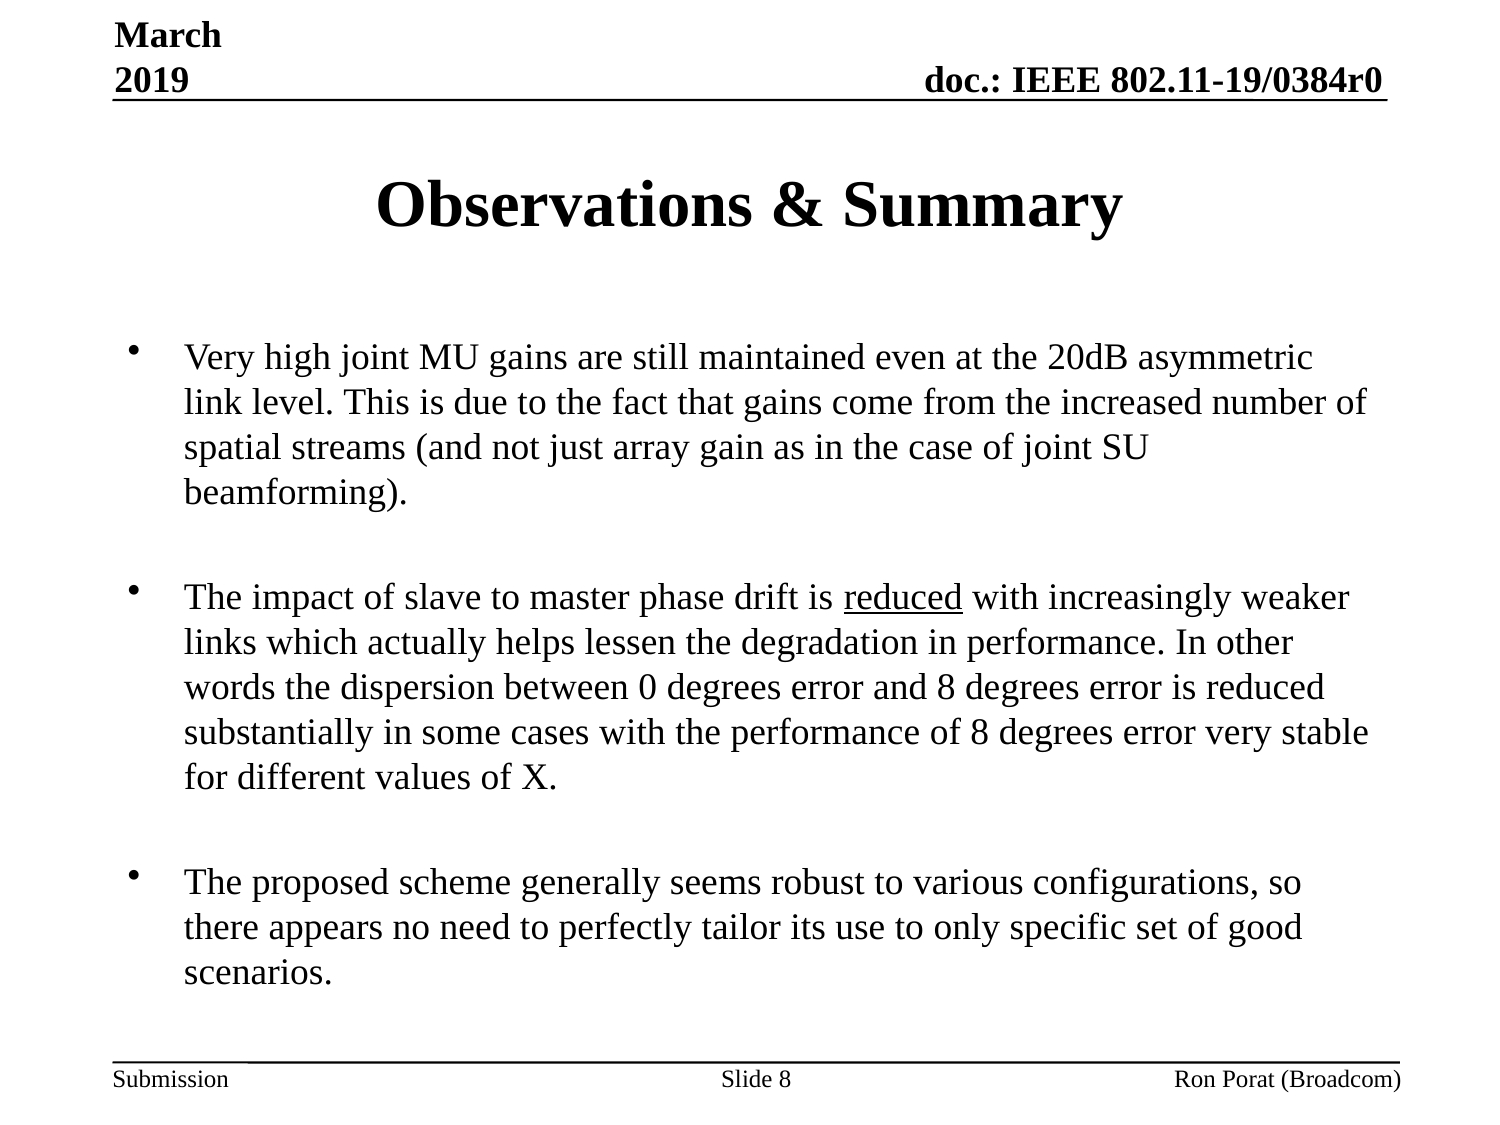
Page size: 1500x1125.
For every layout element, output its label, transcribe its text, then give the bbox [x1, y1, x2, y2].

title Observations & Summary [112, 112, 1388, 288]
list Very high joint MU gains are still maintained even at the 20dB asymmetric link level. This is due to the fact that gains come from the increased number of spatial streams (and not just array gain as in the case of joint SU beamforming). The impact of slave to master phase drift is reduced with increasingly weaker links which actually helps lessen the degradation in performance. In other words the dispersion between 0 degrees error and 8 degrees error is reduced substantially in some cases with the performance of 8 degrees error very stable for different values of X. The proposed scheme generally seems robust to various configurations, so there appears no need to perfectly tailor its use to only specific set of good scenarios. [112, 324, 1388, 1001]
footer Ron Porat (Broadcom) [1170, 1061, 1402, 1093]
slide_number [114, 54, 270, 101]
slide_number Slide 8 [712, 1061, 800, 1093]
